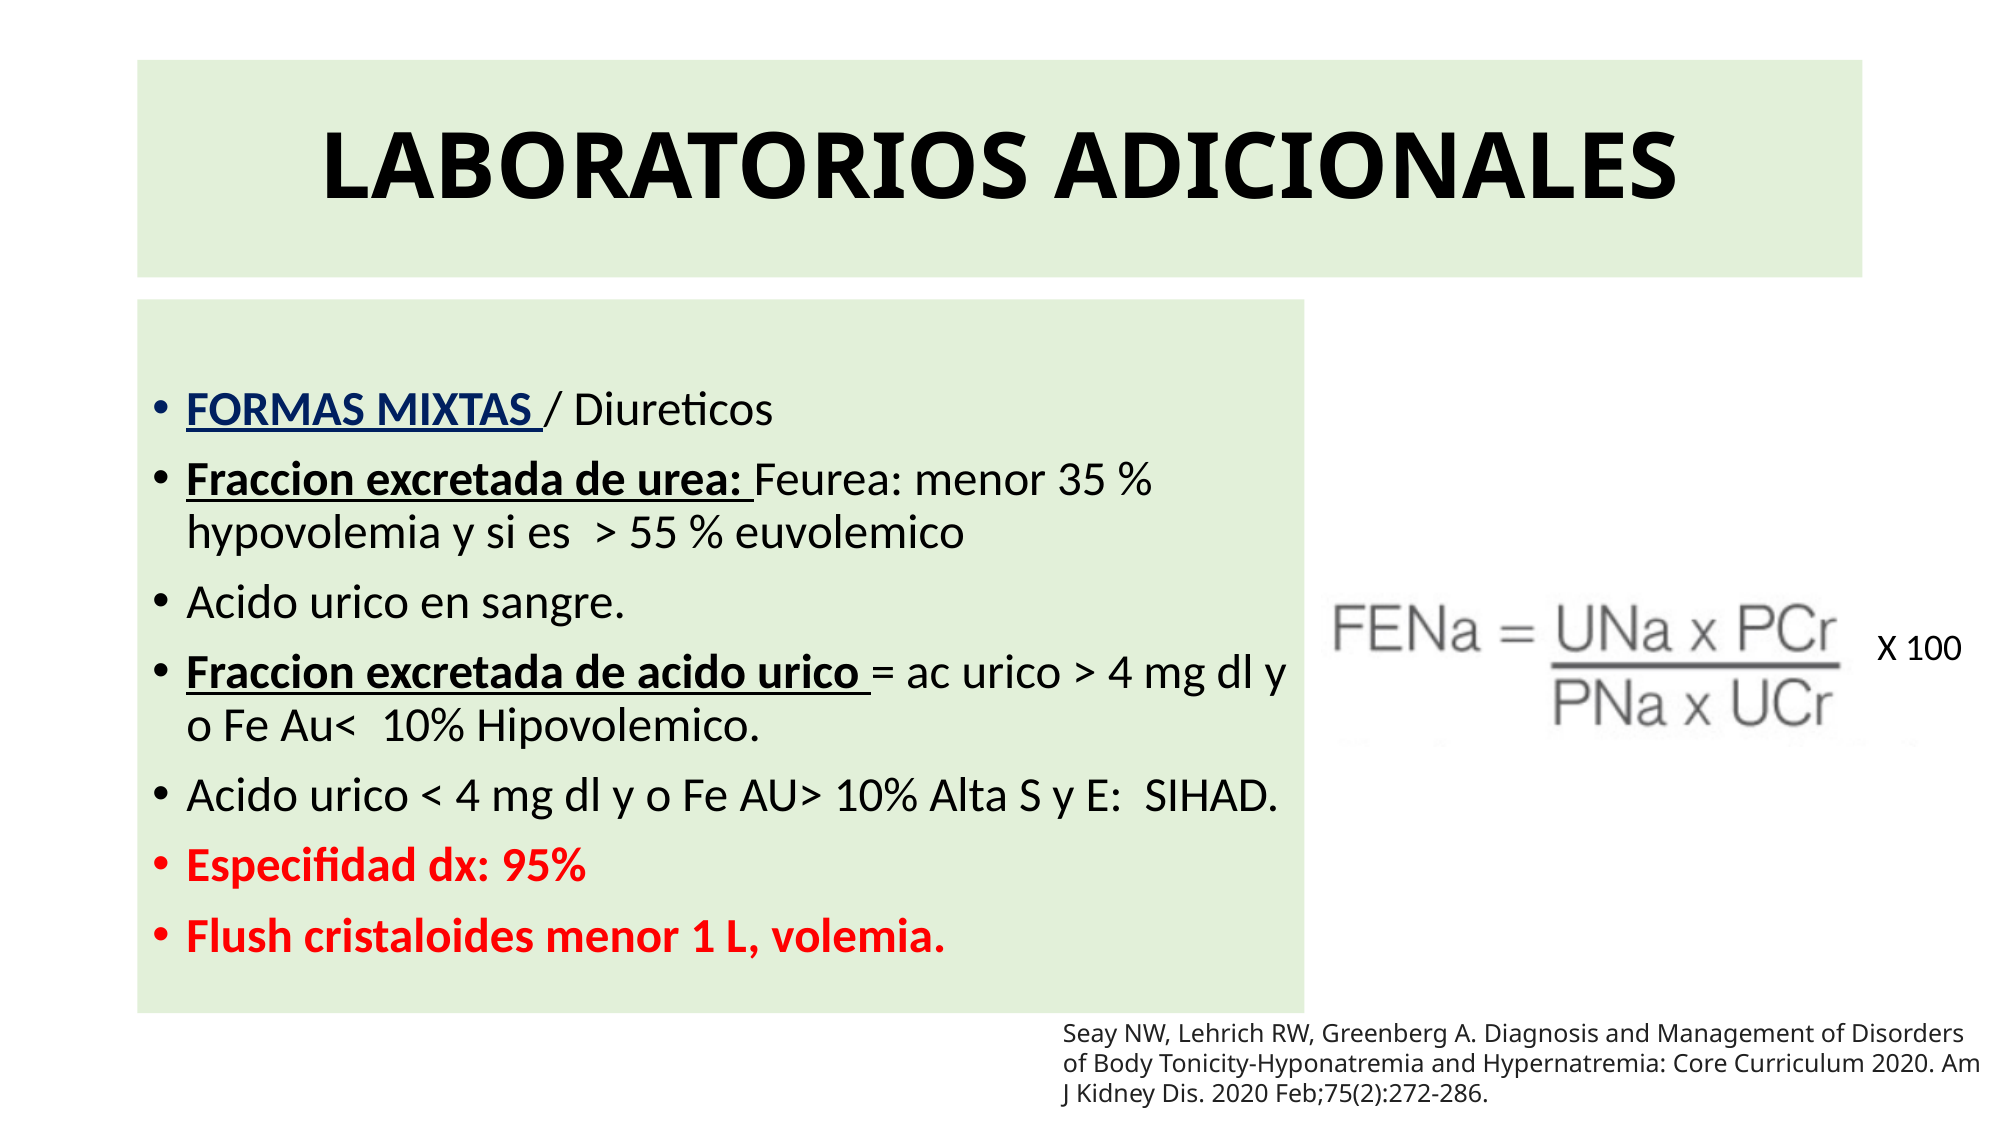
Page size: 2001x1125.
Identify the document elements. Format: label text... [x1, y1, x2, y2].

title LABORATORIOS ADICIONALES [137, 59, 1863, 278]
picture [1321, 565, 1933, 747]
list FORMAS MIXTAS / Diureticos Fraccion excretada de urea: Feurea: menor 35 % hypovolemia y si es > 55 % euvolemico Acido urico en sangre. Fraccion excretada de acido urico = ac urico > 4 mg dl y o Fe Au< 10% Hipovolemico. Acido urico < 4 mg dl y o Fe AU> 10% Alta S y E: SIHAD. Especifidad dx: 95% Flush cristaloides menor 1 L, volemia. [137, 299, 1305, 1014]
text_box Seay NW, Lehrich RW, Greenberg A. Diagnosis and Management of Disorders of Body Tonicity-Hyponatremia and Hypernatremia: Core Curriculum 2020. Am J Kidney Dis. 2020 Feb;75(2):272-286. [1048, 1010, 2000, 1116]
text_box X 100 [1933, 616, 1979, 676]
